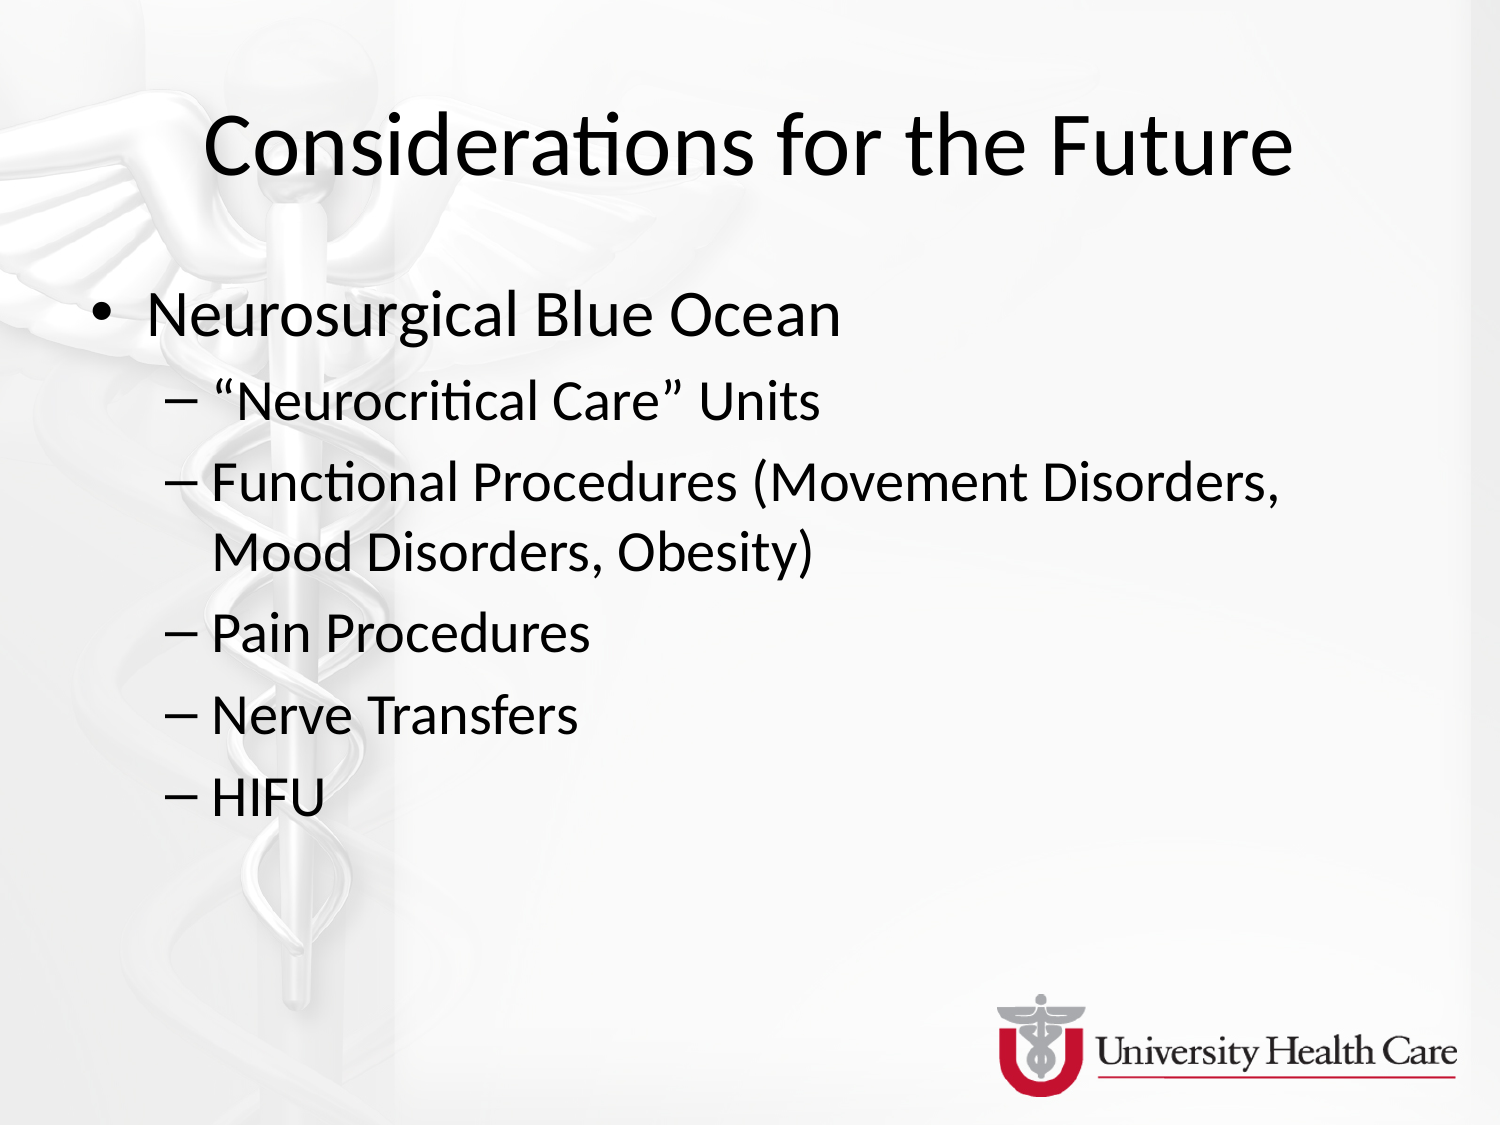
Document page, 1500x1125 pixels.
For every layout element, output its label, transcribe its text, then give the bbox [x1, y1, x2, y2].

title Considerations for the Future [75, 45, 1425, 233]
picture [0, 0, 1500, 1125]
list Neurosurgical Blue Ocean “Neurocritical Care” Units Functional Procedures (Movement Disorders, Mood Disorders, Obesity) Pain Procedures Nerve Transfers HIFU [75, 262, 1425, 1005]
